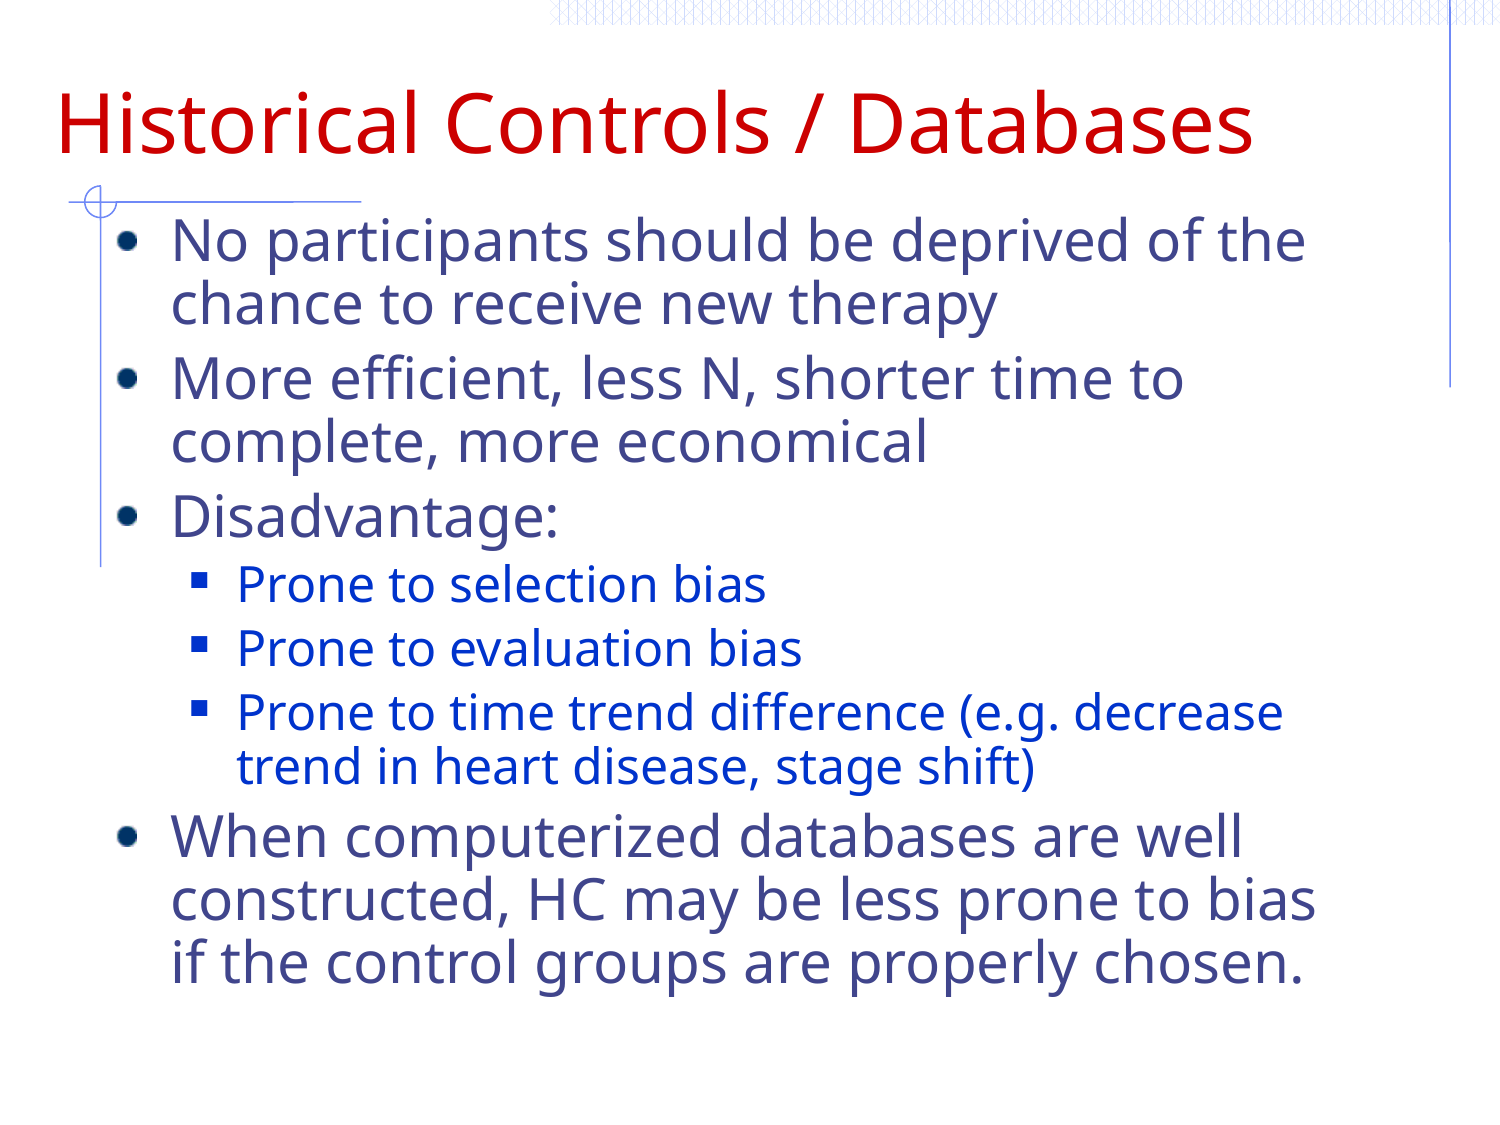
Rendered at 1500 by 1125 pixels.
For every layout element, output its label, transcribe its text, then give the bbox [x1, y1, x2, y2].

picture [114, 503, 137, 526]
list No participants should be deprived of the chance to receive new therapy More efficient, less N, shorter time to complete, more economical Disadvantage: Prone to selection bias Prone to evaluation bias Prone to time trend difference (e.g. decrease trend in heart disease, stage shift) When computerized databases are well constructed, HC may be less prone to bias if the control groups are properly chosen. [98, 203, 1375, 1024]
title Historical Controls / Databases [39, 11, 1455, 179]
picture [114, 365, 137, 389]
picture [114, 823, 137, 847]
picture [114, 228, 137, 251]
